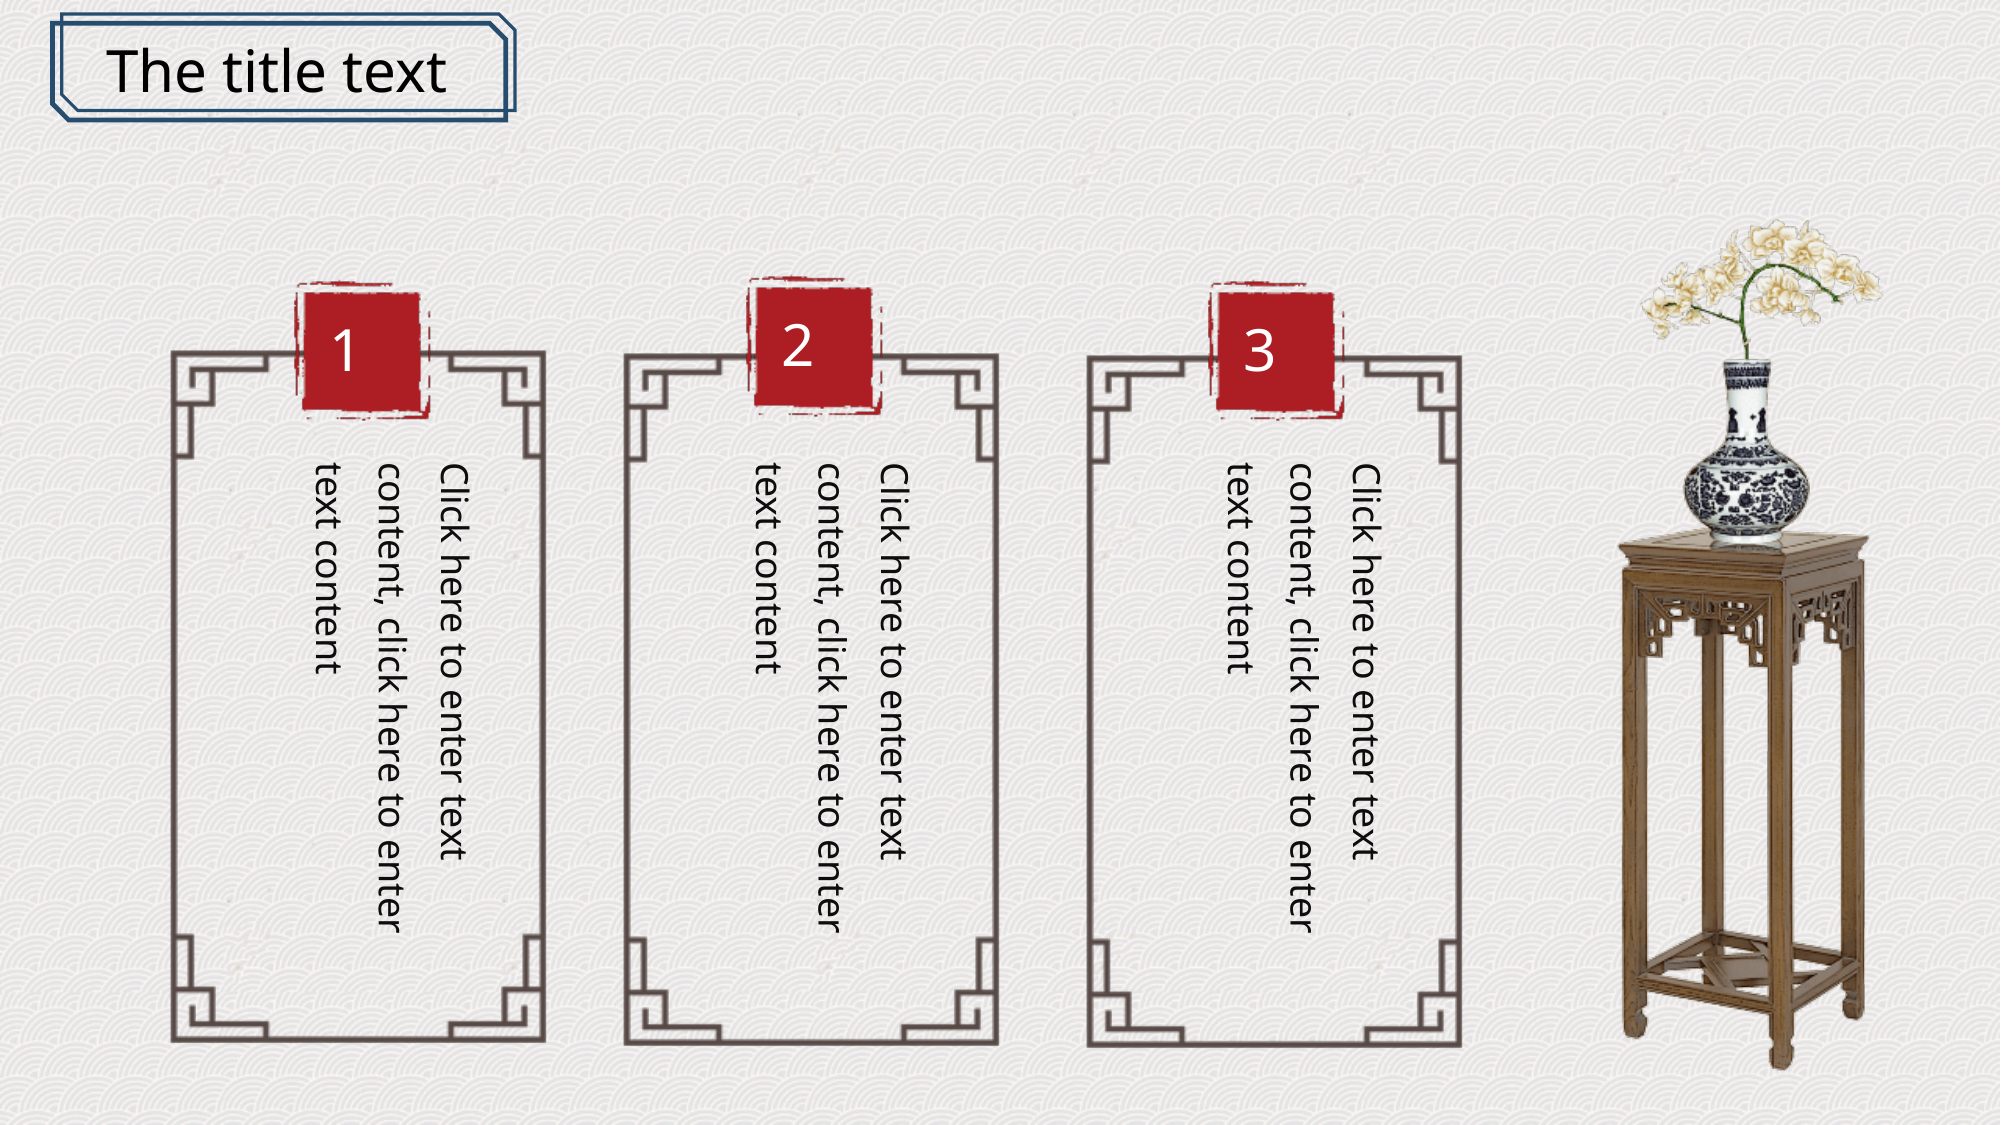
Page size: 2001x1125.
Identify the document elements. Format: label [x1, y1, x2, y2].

text_box [282, 274, 446, 438]
picture [0, 0, 2000, 1125]
text_box [734, 269, 898, 434]
text_box [1196, 274, 1360, 438]
text_box [11, 346, 713, 1048]
text_box [927, 351, 1629, 1053]
text_box [463, 349, 1166, 1051]
